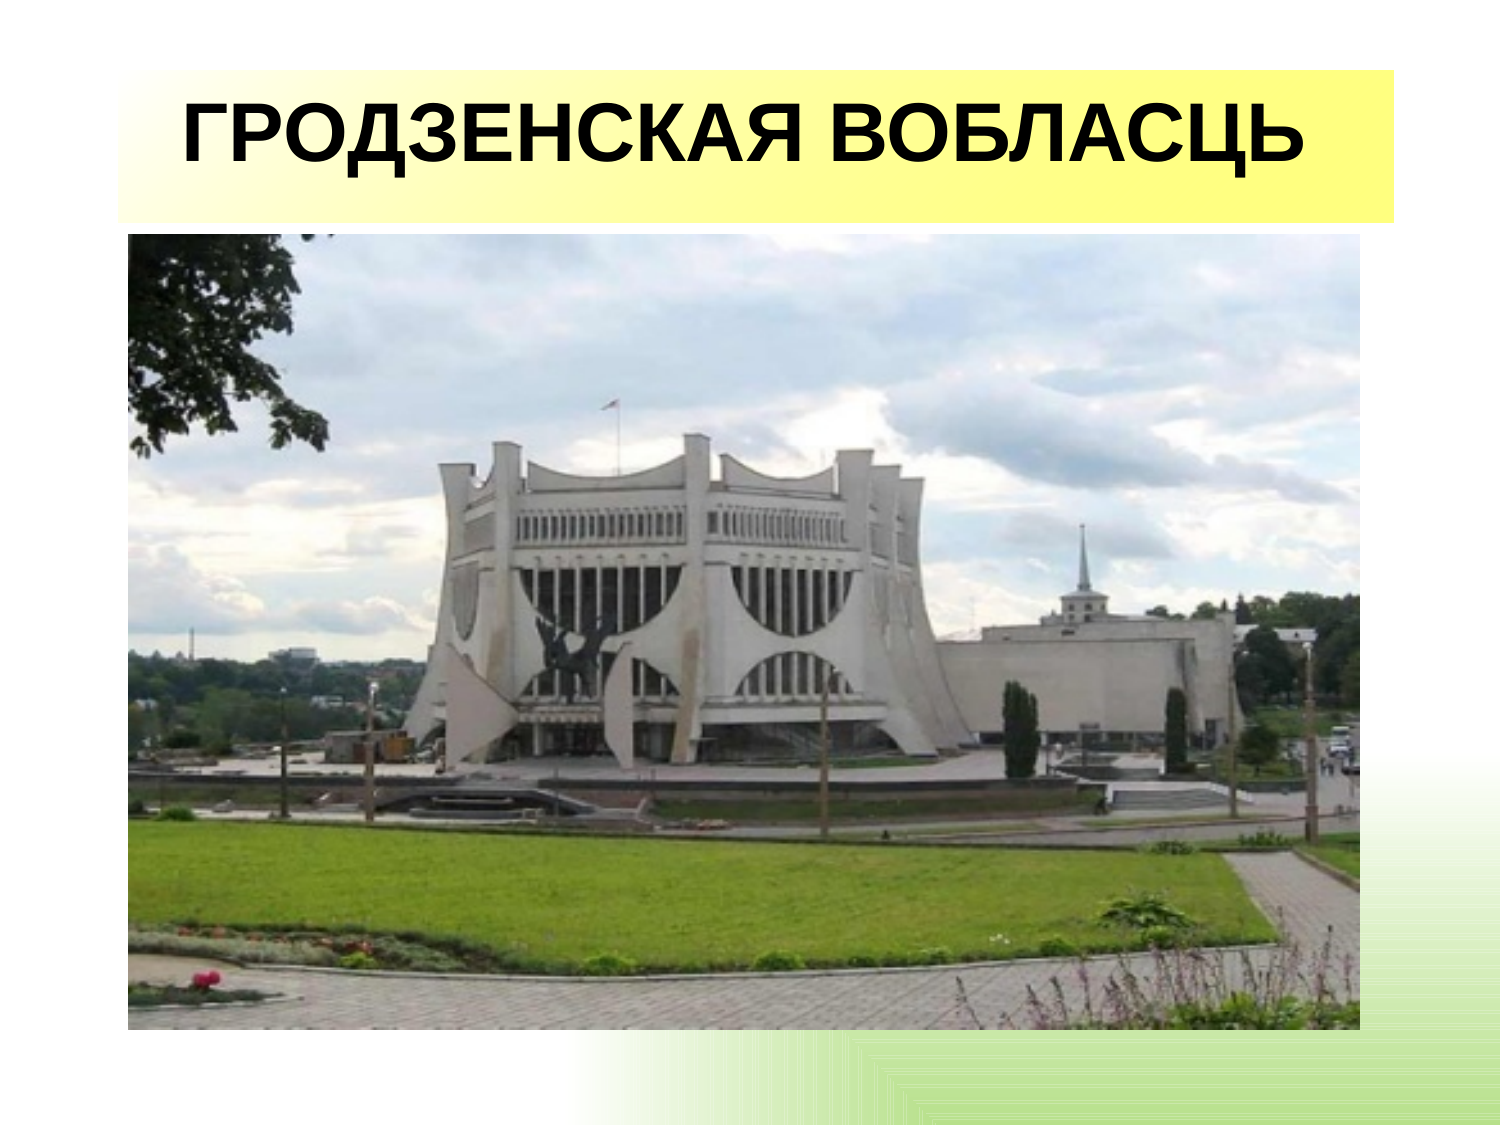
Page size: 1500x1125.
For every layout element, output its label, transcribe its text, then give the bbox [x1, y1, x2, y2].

title ГРОДзЕНСКАЯ вобласць [118, 70, 1394, 223]
picture [128, 234, 1360, 1030]
